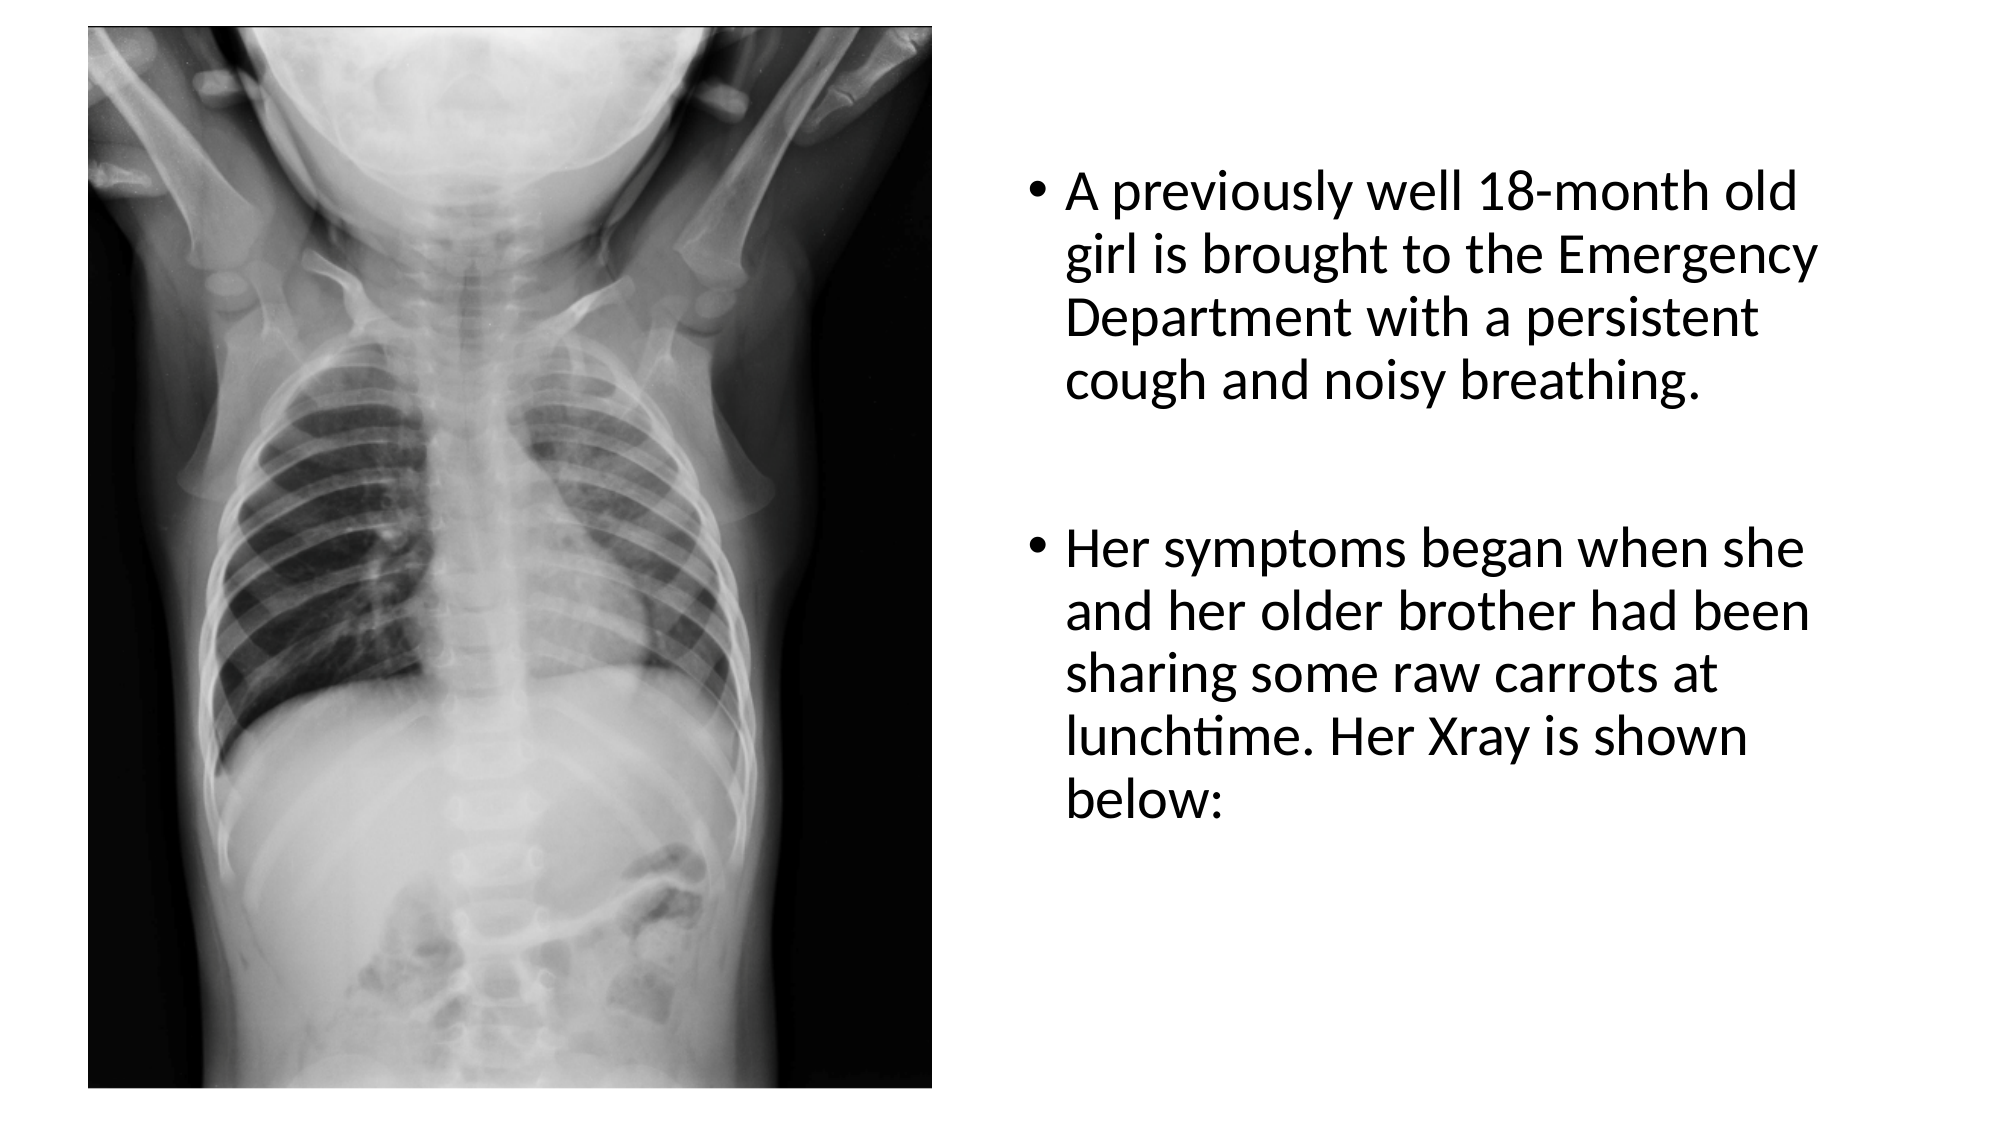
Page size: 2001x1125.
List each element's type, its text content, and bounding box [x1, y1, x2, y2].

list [88, 26, 932, 1090]
list A previously well 18-month old girl is brought to the Emergency Department with a persistent cough and noisy breathing. Her symptoms began when she and her older brother had been sharing some raw carrots at lunchtime. Her Xray is shown below: [1012, 152, 1863, 1014]
